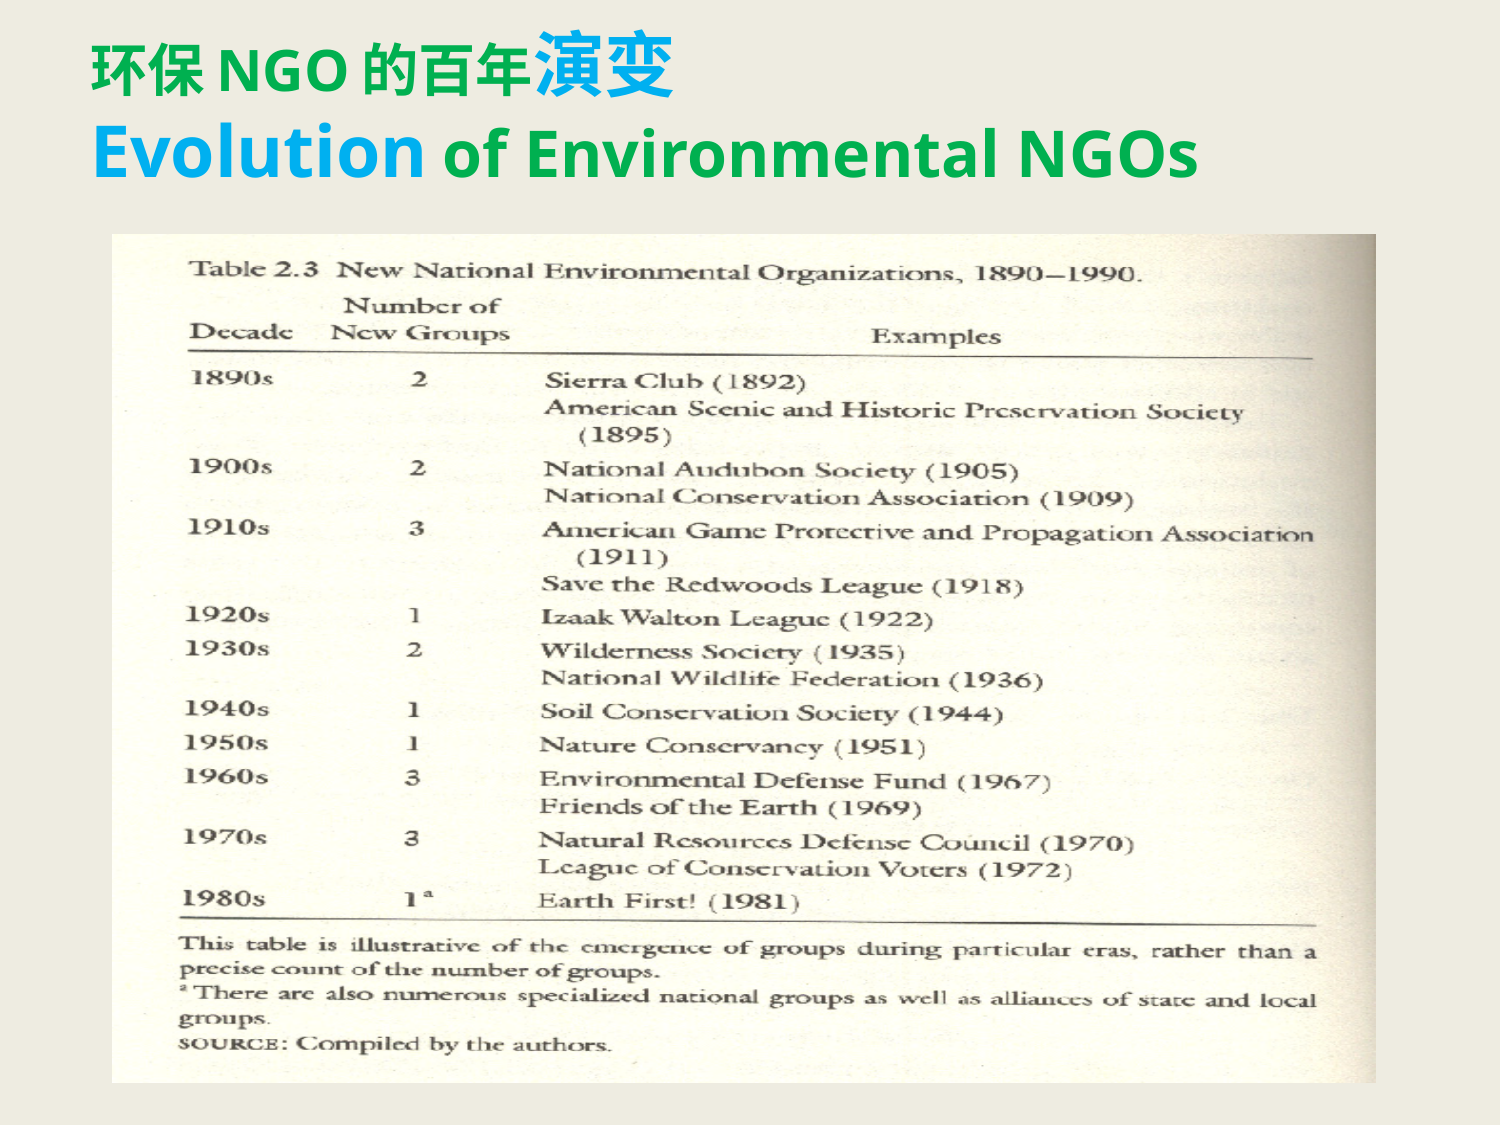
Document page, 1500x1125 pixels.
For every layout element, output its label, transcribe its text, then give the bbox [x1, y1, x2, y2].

title 环保NGO的百年演变 Evolution of Environmental NGOs [75, 11, 1425, 200]
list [111, 234, 1377, 1083]
